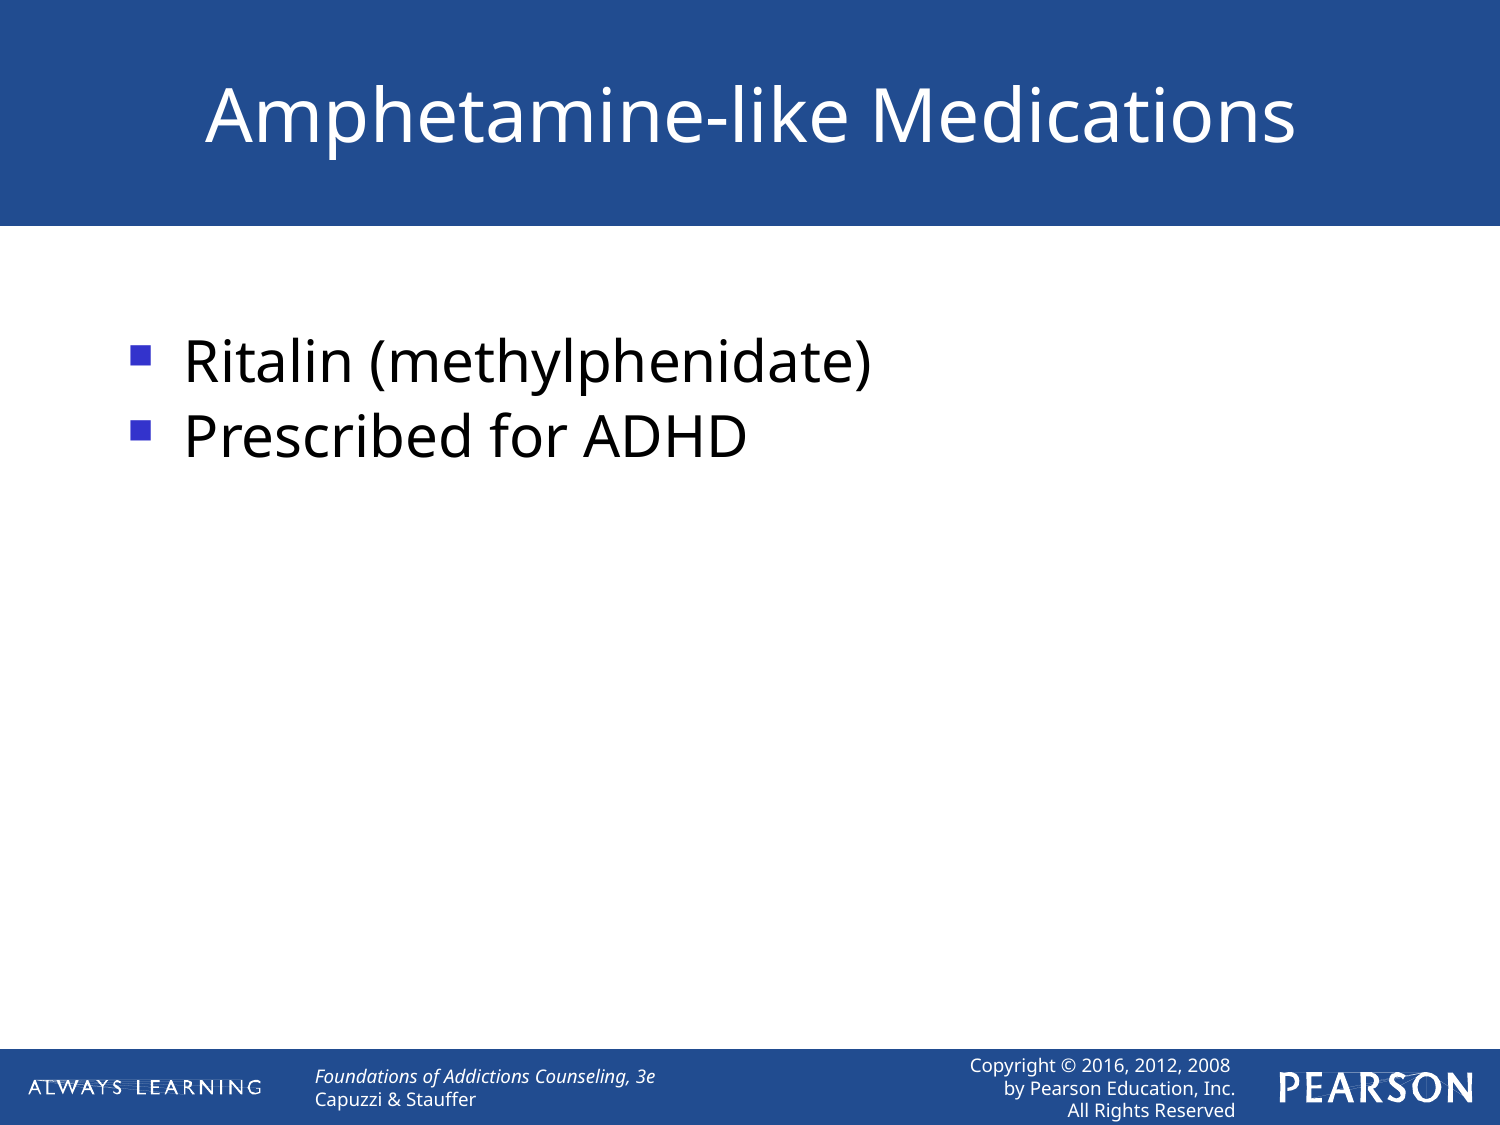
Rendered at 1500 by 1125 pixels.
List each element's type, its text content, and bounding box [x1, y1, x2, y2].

picture [1249, 1049, 1500, 1125]
text_box [290, 1049, 299, 1125]
text_box Foundations of Addictions Counseling, 3e Capuzzi & Stauffer [299, 1049, 737, 1125]
title Amphetamine-like Medications [0, 0, 1500, 226]
picture [0, 1049, 290, 1125]
text_box Copyright © 2016, 2012, 2008 by Pearson Education, Inc. All Rights Reserved [737, 1049, 1248, 1125]
text_box Ritalin (methylphenidate) Prescribed for ADHD [112, 324, 1388, 763]
